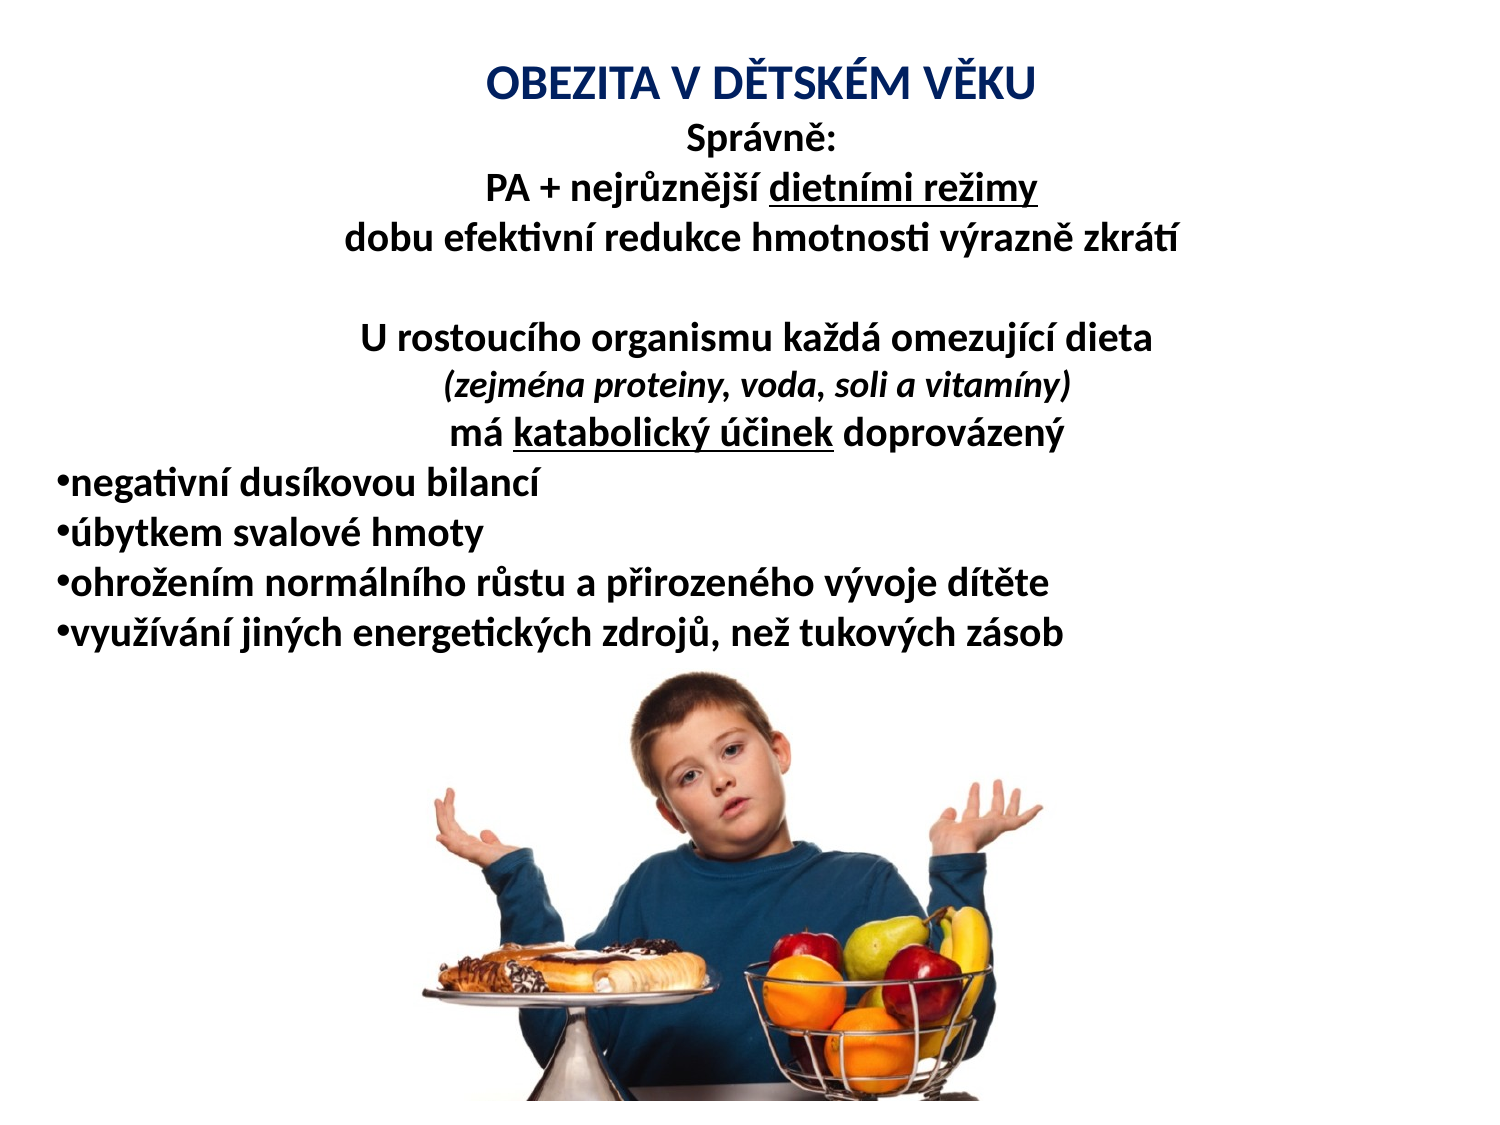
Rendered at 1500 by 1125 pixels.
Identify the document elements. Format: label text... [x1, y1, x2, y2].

text_box OBEZITA V DĚTSKÉM VĚKU Správně: PA + nejrůznější dietními režimy dobu efektivní redukce hmotnosti výrazně zkrátí U rostoucího organismu každá omezující dieta (zejména proteiny, voda, soli a vitamíny) má katabolický účinek doprovázený negativní dusíkovou bilancí úbytkem svalové hmoty ohrožením normálního růstu a přirozeného vývoje dítěte využívání jiných energetických zdrojů, než tukových zásob [41, 42, 1483, 663]
picture [383, 668, 1070, 1102]
